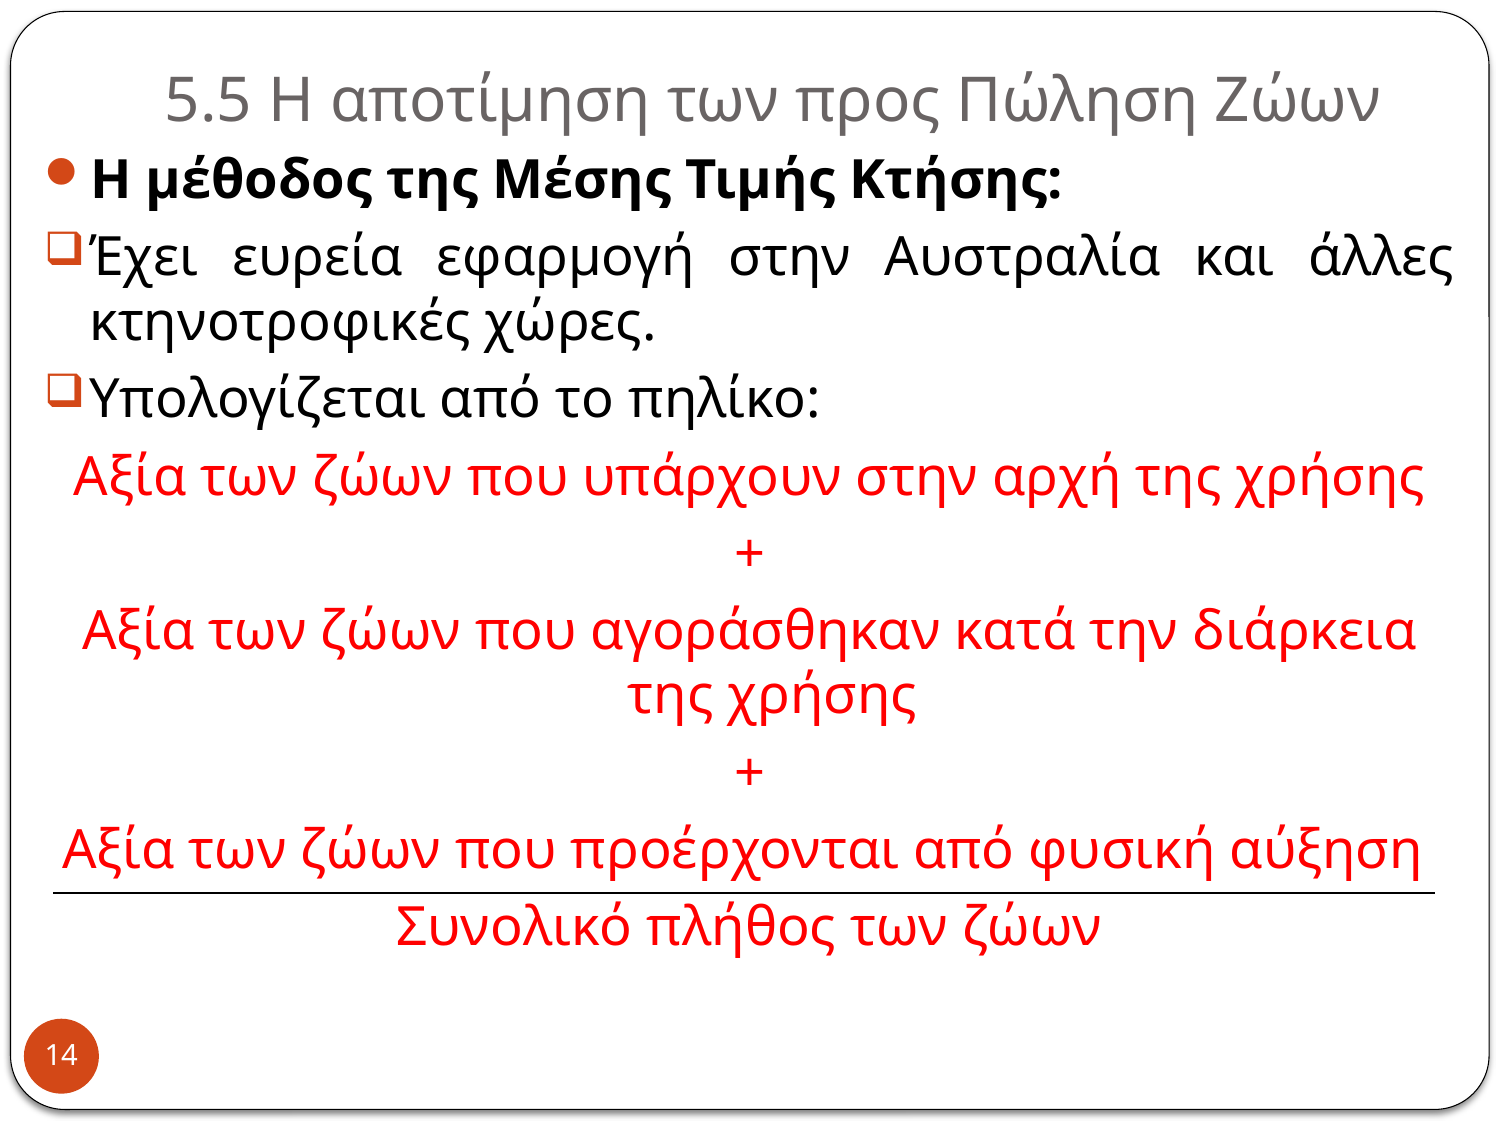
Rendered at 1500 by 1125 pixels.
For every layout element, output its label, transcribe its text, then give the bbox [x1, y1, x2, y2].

title 5.5 Η αποτίμηση των προς Πώληση Ζώων [150, 45, 1425, 137]
list Η μέθοδος της Μέσης Τιμής Κτήσης: Έχει ευρεία εφαρμογή στην Αυστραλία και άλλες κτηνοτροφικές χώρες. Υπολογίζεται από το πηλίκο: Αξία των ζώων που υπάρχουν στην αρχή της χρήσης + Αξία των ζώων που αγοράσθηκαν κατά την διάρκεια της χρήσης + Αξία των ζώων που προέρχονται από φυσική αύξηση Συνολικό πλήθος των ζώων [29, 137, 1471, 1071]
slide_number 14 [23, 1018, 99, 1094]
